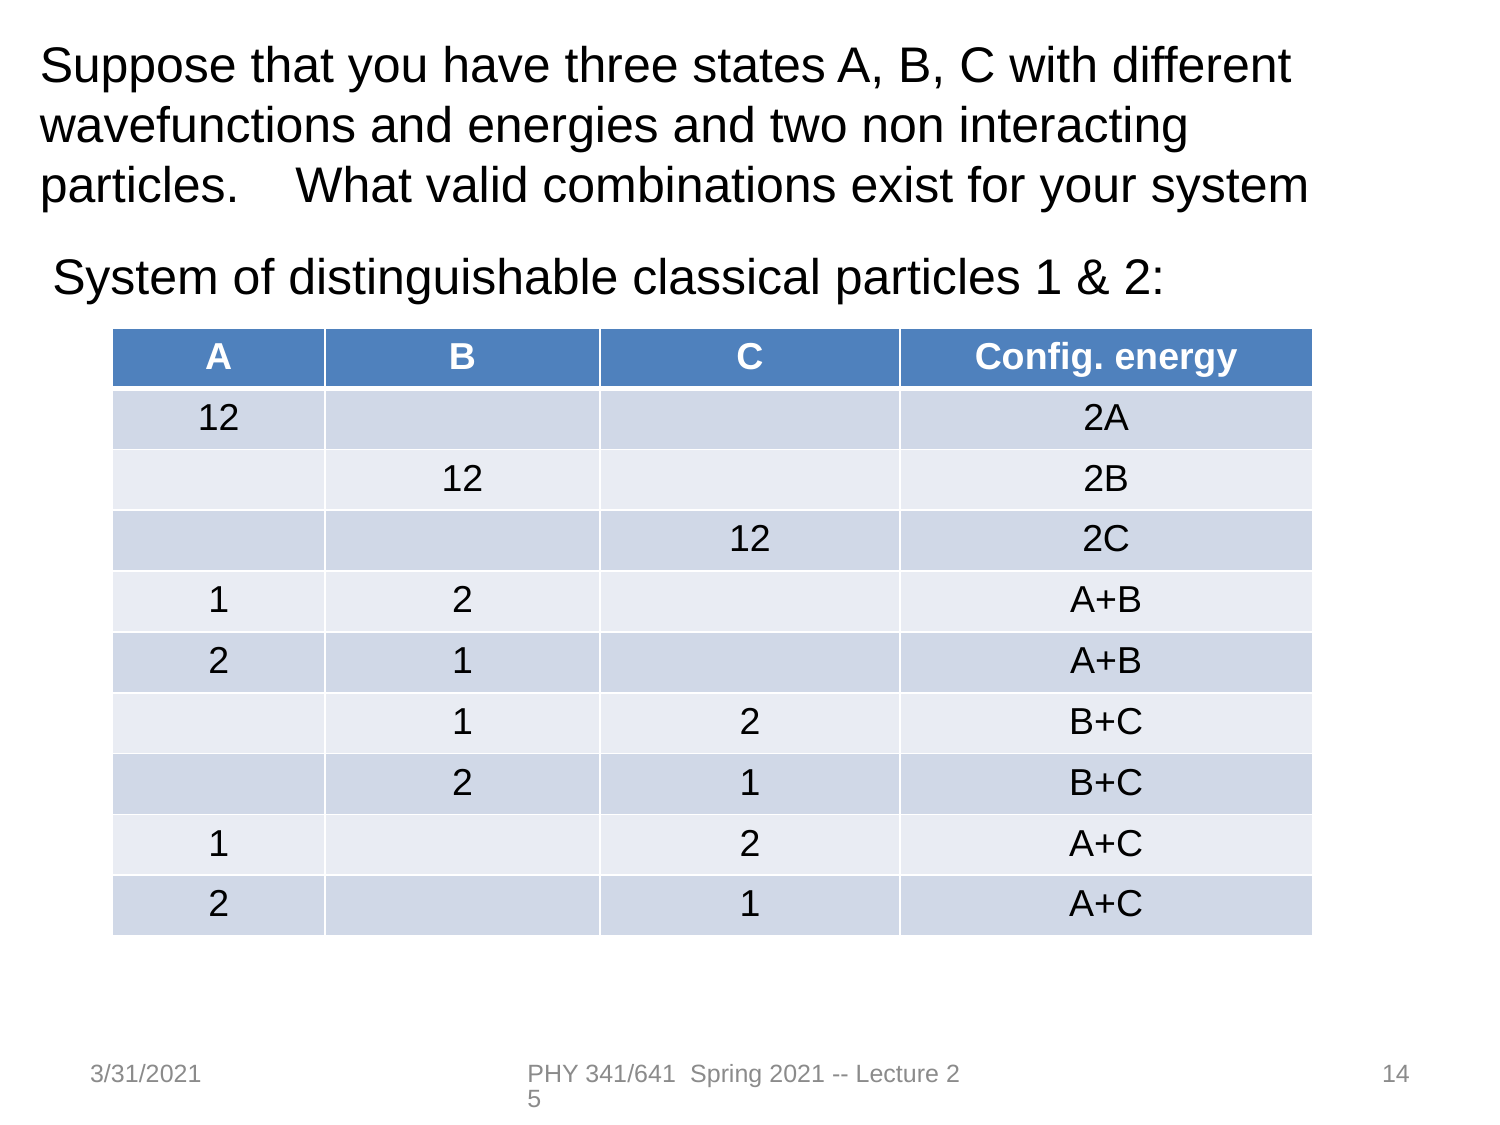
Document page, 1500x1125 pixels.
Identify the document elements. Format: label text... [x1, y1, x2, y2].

table_cell 2 [113, 876, 324, 935]
table_cell [326, 815, 599, 874]
table_cell 2 [601, 694, 899, 753]
slide_number 14 [1074, 1042, 1425, 1103]
table_header C [601, 329, 899, 386]
table_cell [113, 450, 324, 509]
table_cell [601, 633, 899, 692]
text_box System of distinguishable classical particles 1 & 2: [37, 237, 1438, 313]
footer PHY 341/641 Spring 2021 -- Lecture 25 [512, 1042, 988, 1103]
table_cell B+C [901, 694, 1312, 753]
table_cell 1 [326, 633, 599, 692]
table_cell 2 [113, 633, 324, 692]
table_cell A+B [901, 633, 1312, 692]
table_cell [113, 511, 324, 570]
table_cell [326, 391, 599, 449]
table_cell 12 [326, 450, 599, 509]
table_cell [113, 754, 324, 814]
table_cell A+C [901, 876, 1312, 935]
table_cell [601, 391, 899, 449]
table_cell [113, 694, 324, 753]
text_box Suppose that you have three states A, B, C with different wavefunctions and energies and two non interacting particles. What valid combinations exist for your system [24, 24, 1400, 220]
table_header Config. energy [901, 329, 1312, 386]
table_cell [326, 876, 599, 935]
table_cell 2A [901, 391, 1312, 449]
table_cell 1 [601, 754, 899, 814]
table_cell 2 [326, 754, 599, 814]
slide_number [75, 1042, 425, 1103]
table_header B [326, 329, 599, 386]
table_cell 1 [113, 815, 324, 874]
table_cell 2C [901, 511, 1312, 570]
table_cell [601, 572, 899, 631]
table_cell [326, 511, 599, 570]
table_cell 1 [113, 572, 324, 631]
table_cell 12 [113, 391, 324, 449]
table_cell A+B [901, 572, 1312, 631]
table_header A [113, 329, 324, 386]
table_cell A+C [901, 815, 1312, 874]
table_cell 2B [901, 450, 1312, 509]
table_cell 1 [326, 694, 599, 753]
table_cell 2 [601, 815, 899, 874]
table_cell 12 [601, 511, 899, 570]
table_cell 1 [601, 876, 899, 935]
table_cell 2 [326, 572, 599, 631]
table_cell B+C [901, 754, 1312, 814]
table_cell [601, 450, 899, 509]
